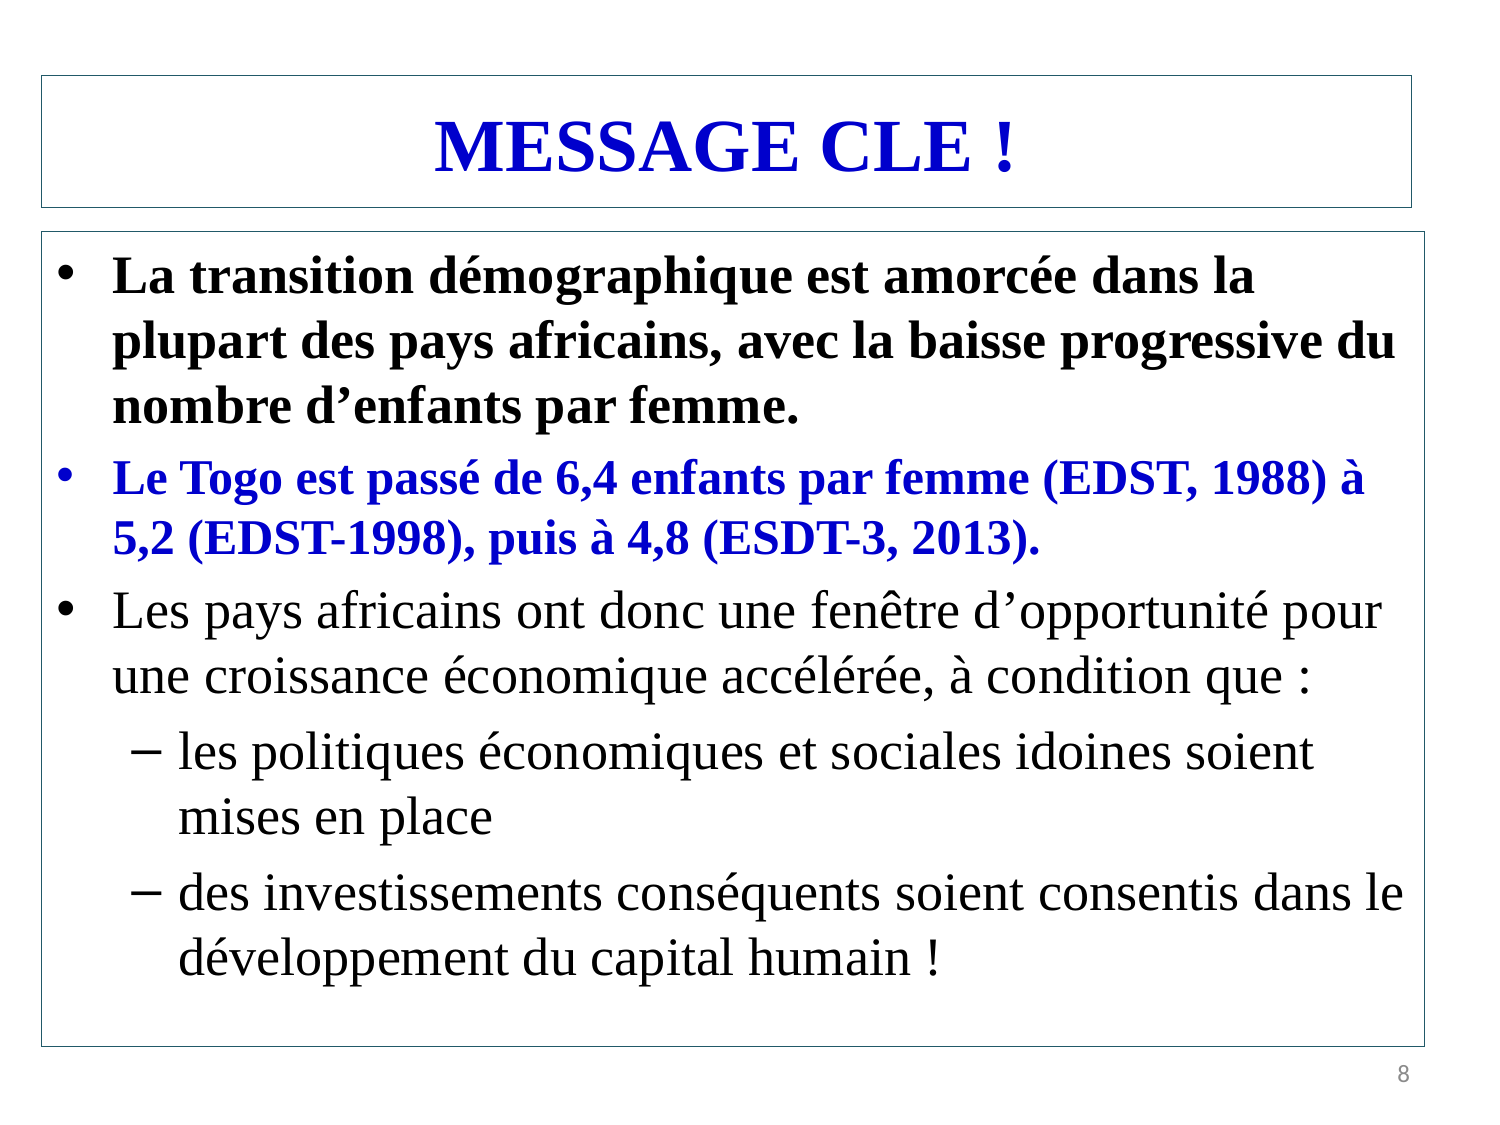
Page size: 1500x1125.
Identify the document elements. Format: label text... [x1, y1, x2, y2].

title MESSAGE CLE ! [41, 75, 1412, 208]
list La transition démographique est amorcée dans la plupart des pays africains, avec la baisse progressive du nombre d’enfants par femme. Le Togo est passé de 6,4 enfants par femme (EDST, 1988) à 5,2 (EDST-1998), puis à 4,8 (ESDT-3, 2013). Les pays africains ont donc une fenêtre d’opportunité pour une croissance économique accélérée, à condition que : les politiques économiques et sociales idoines soient mises en place des investissements conséquents soient consentis dans le développement du capital humain ! [41, 231, 1425, 1047]
slide_number 8 [1074, 1042, 1425, 1103]
